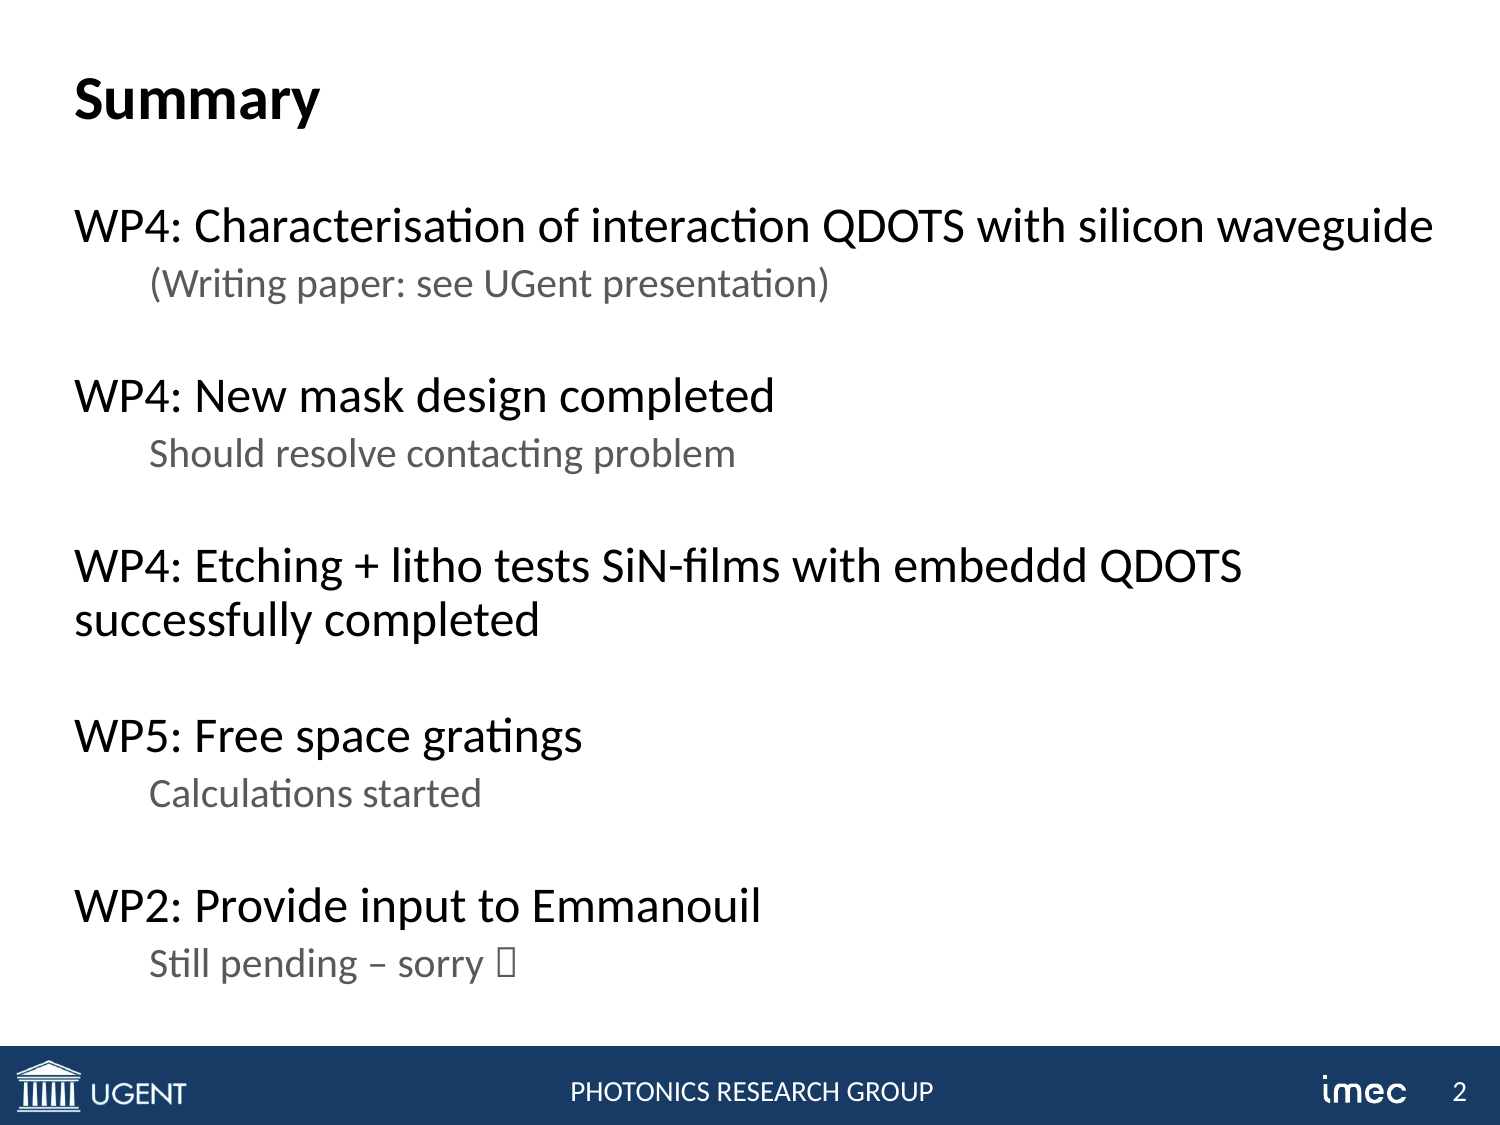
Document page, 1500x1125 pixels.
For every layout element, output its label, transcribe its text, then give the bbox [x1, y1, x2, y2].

picture [0, 1046, 1500, 1125]
title Summary [59, 45, 1452, 144]
list WP4: Characterisation of interaction QDOTS with silicon waveguide (Writing paper: see UGent presentation) WP4: New mask design completed Should resolve contacting problem WP4: Etching + litho tests SiN-films with embeddd QDOTS successfully completed WP5: Free space gratings Calculations started WP2: Provide input to Emmanouil Still pending – sorry  [59, 191, 1452, 1005]
